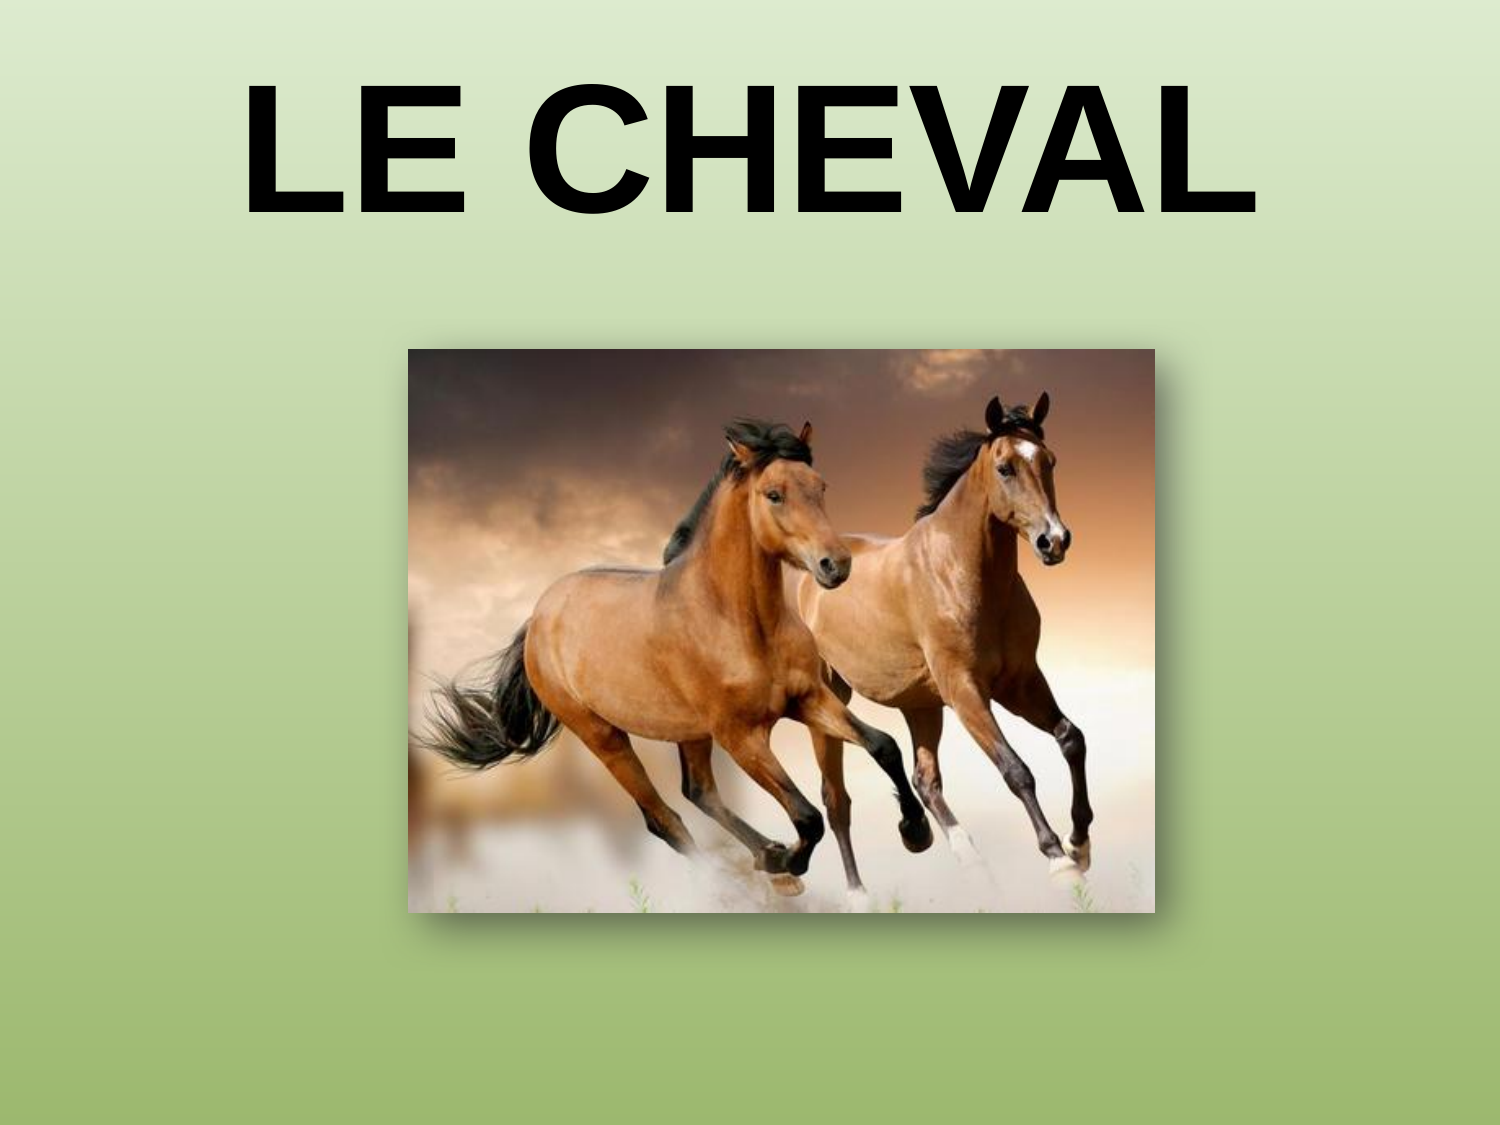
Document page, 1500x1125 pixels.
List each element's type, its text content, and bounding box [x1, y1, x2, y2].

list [408, 348, 1155, 913]
title LE CHEVAL [75, 45, 1425, 233]
